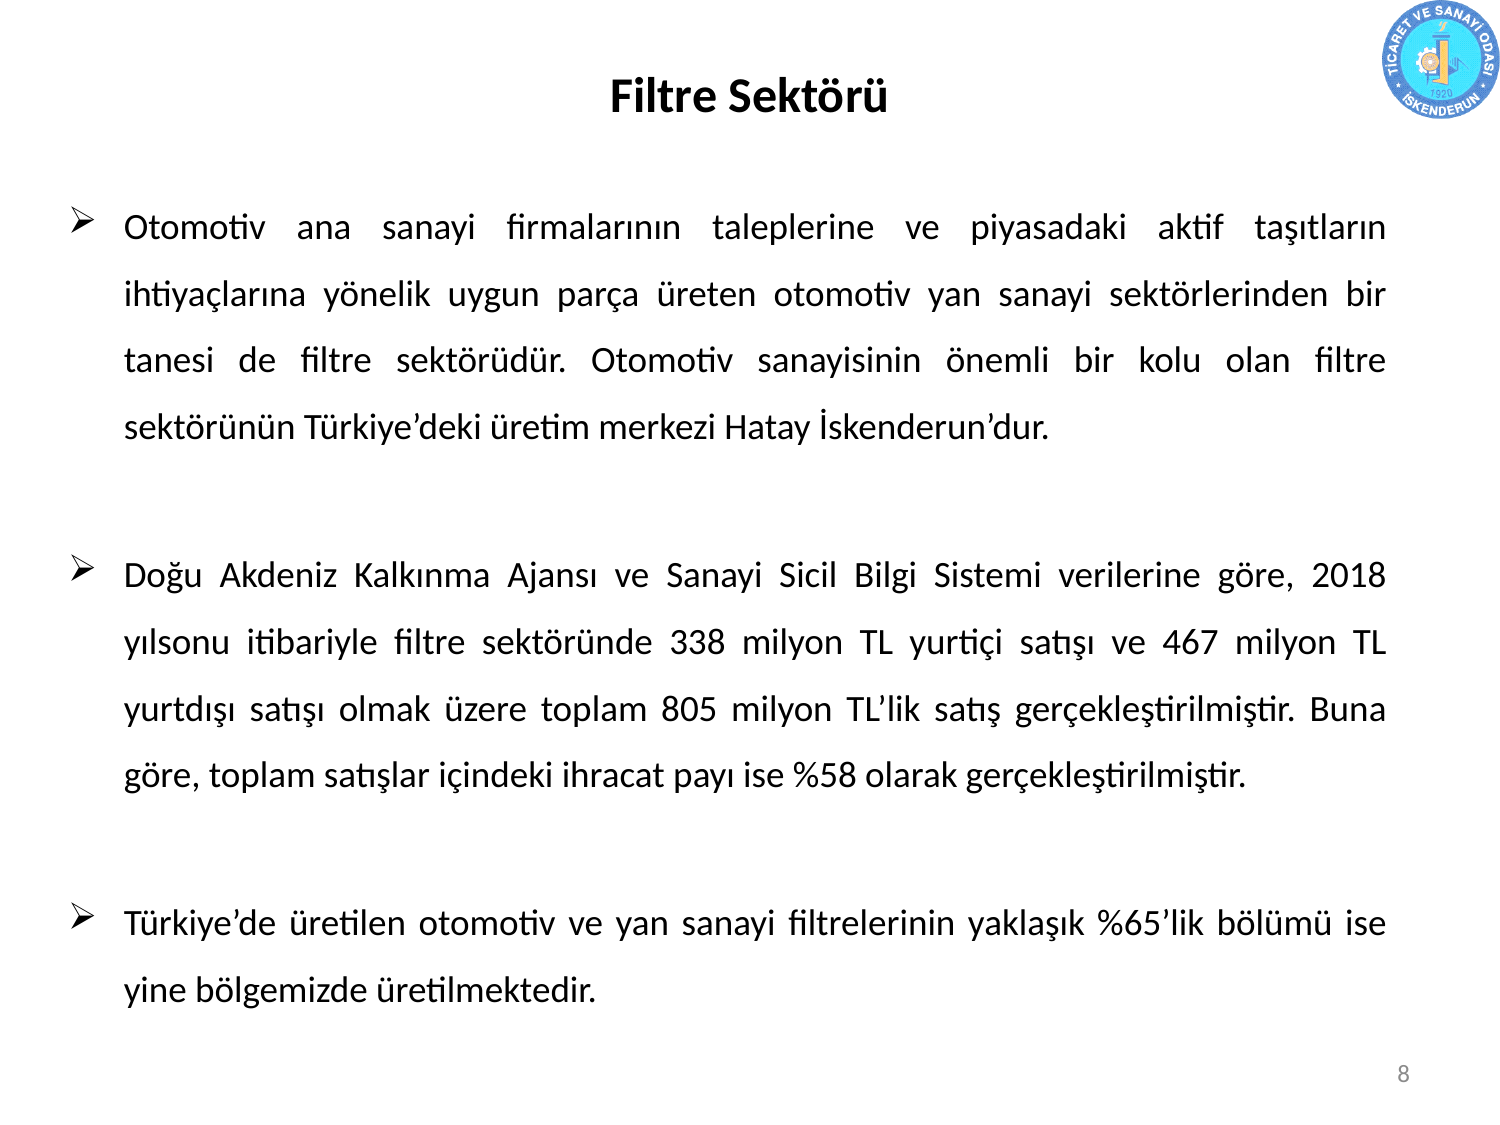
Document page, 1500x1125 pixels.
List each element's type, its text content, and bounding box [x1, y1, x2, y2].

title Filtre Sektörü [75, 45, 1425, 141]
picture [1381, 0, 1500, 119]
slide_number 8 [1074, 1042, 1425, 1103]
list Otomotiv ana sanayi firmalarının taleplerine ve piyasadaki aktif taşıtların ihtiyaçlarına yönelik uygun parça üreten otomotiv yan sanayi sektörlerinden bir tanesi de filtre sektörüdür. Otomotiv sanayisinin önemli bir kolu olan filtre sektörünün Türkiye’deki üretim merkezi Hatay İskenderun’dur. Doğu Akdeniz Kalkınma Ajansı ve Sanayi Sicil Bilgi Sistemi verilerine göre, 2018 yılsonu itibariyle filtre sektöründe 338 milyon TL yurtiçi satışı ve 467 milyon TL yurtdışı satışı olmak üzere toplam 805 milyon TL’lik satış gerçekleştirilmiştir. Buna göre, toplam satışlar içindeki ihracat payı ise %58 olarak gerçekleştirilmiştir. Türkiye’de üretilen otomotiv ve yan sanayi filtrelerinin yaklaşık %65’lik bölümü ise yine bölgemizde üretilmektedir. [53, 172, 1404, 1024]
